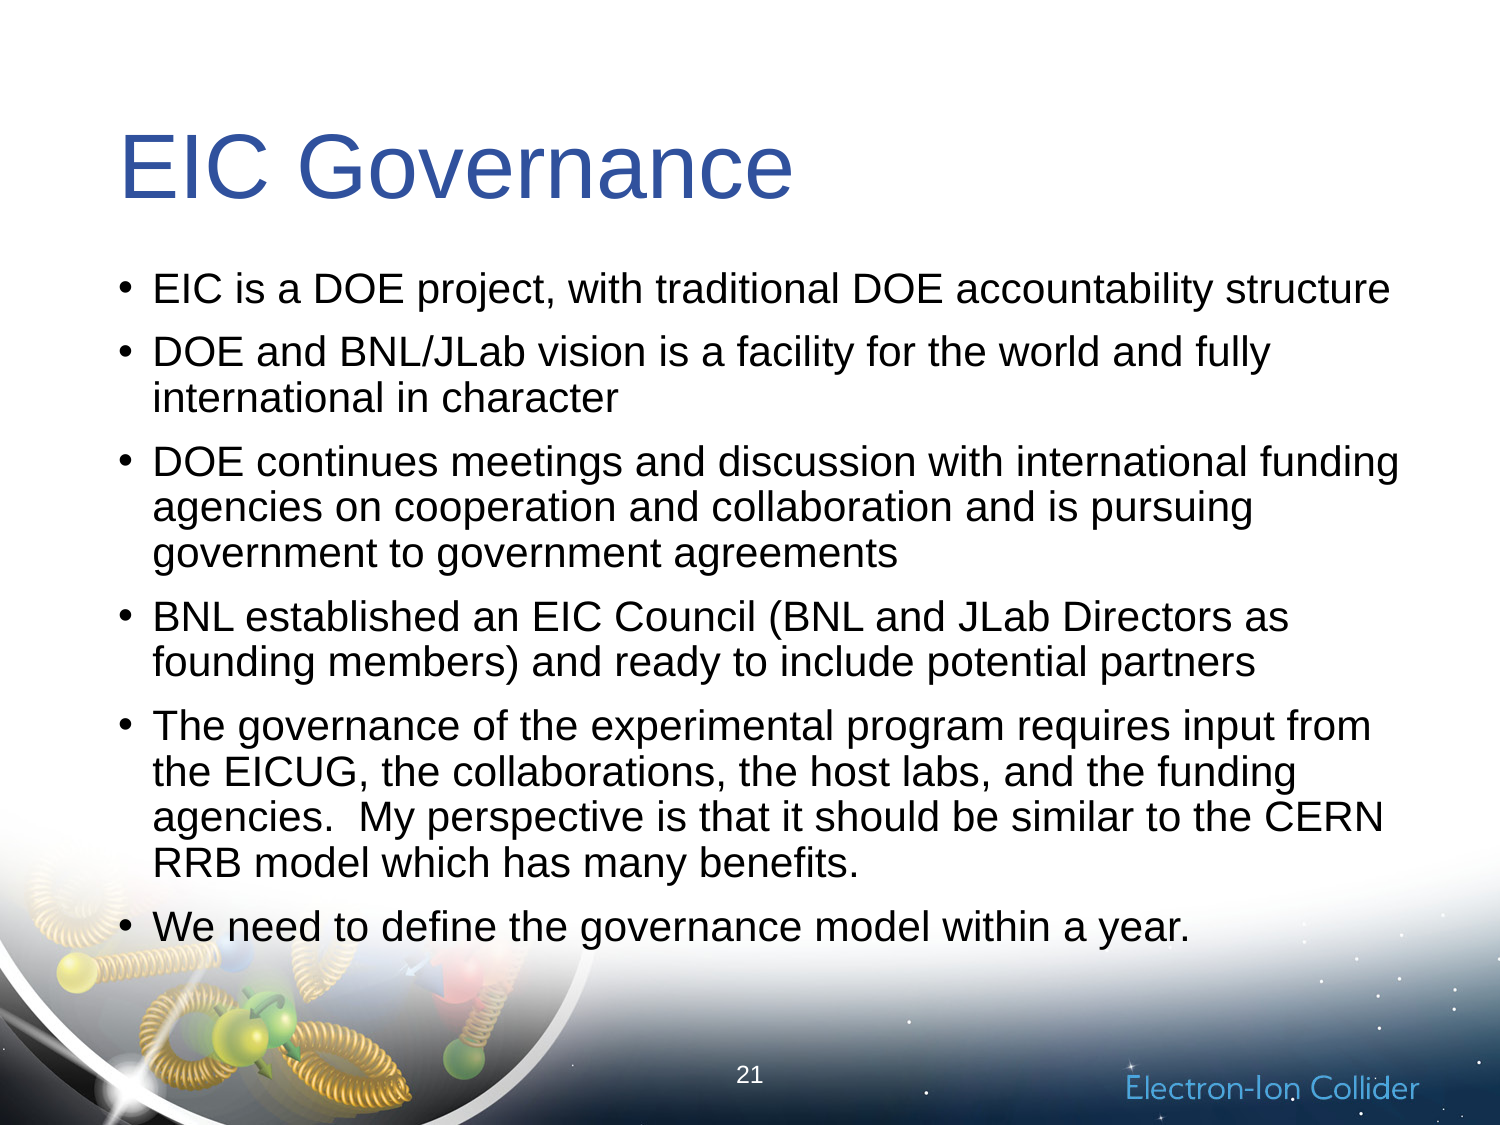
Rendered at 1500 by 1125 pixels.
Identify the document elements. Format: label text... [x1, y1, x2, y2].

slide_number 21 [581, 1043, 919, 1104]
title EIC Governance [103, 59, 1397, 259]
picture [0, 0, 1500, 1125]
list EIC is a DOE project, with traditional DOE accountability structure DOE and BNL/JLab vision is a facility for the world and fully international in character DOE continues meetings and discussion with international funding agencies on cooperation and collaboration and is pursuing government to government agreements BNL established an EIC Council (BNL and JLab Directors as founding members) and ready to include potential partners The governance of the experimental program requires input from the EICUG, the collaborations, the host labs, and the funding agencies. My perspective is that it should be similar to the CERN RRB model which has many benefits. We need to define the governance model within a year. [103, 259, 1441, 974]
